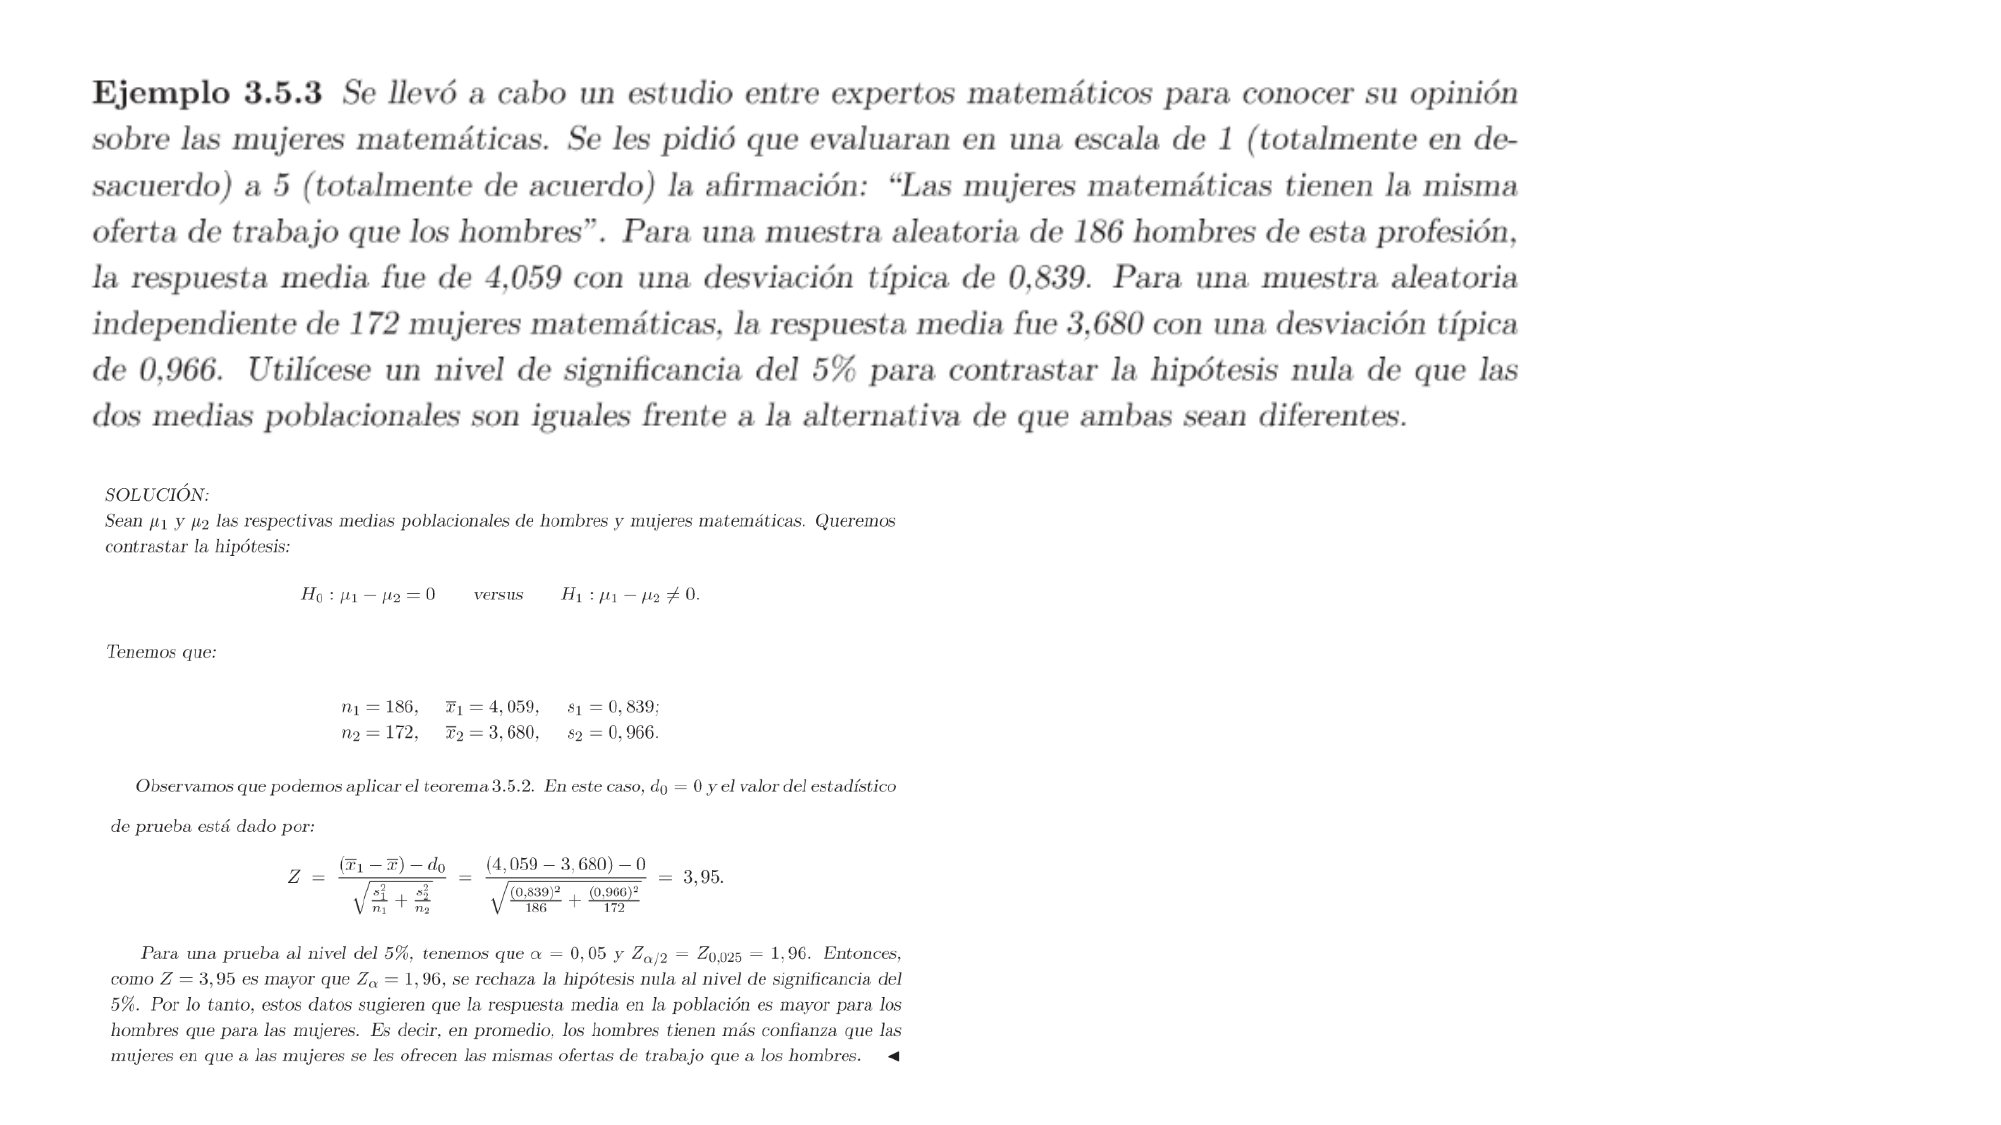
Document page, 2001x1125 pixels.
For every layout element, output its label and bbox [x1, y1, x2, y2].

picture [91, 473, 910, 1078]
picture [63, 55, 1549, 458]
